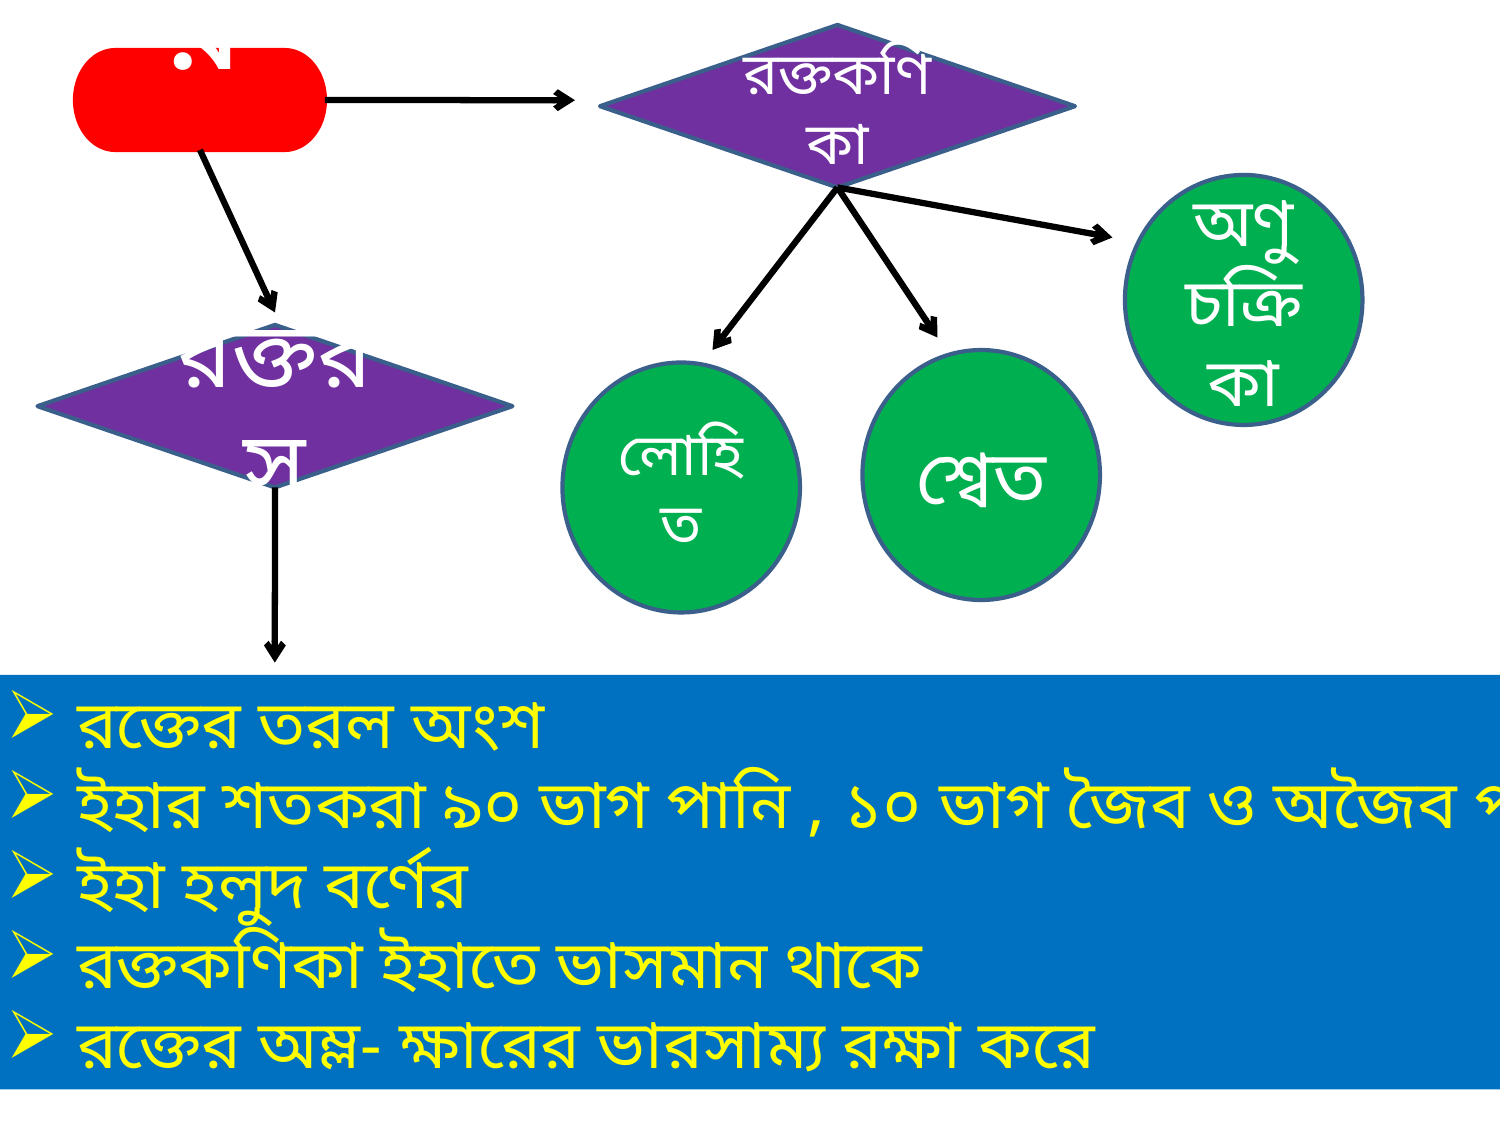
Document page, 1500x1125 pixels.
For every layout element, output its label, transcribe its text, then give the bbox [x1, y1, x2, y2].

text_box অণুচক্রিকা [1122, 172, 1365, 428]
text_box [155, 193, 319, 269]
text_box রক্তকণিকা [597, 22, 985, 188]
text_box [949, 74, 1001, 351]
text_box শ্বেত [860, 350, 1103, 603]
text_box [693, 206, 857, 332]
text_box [812, 212, 944, 313]
text_box লোহিত [560, 360, 803, 615]
text_box রক্ত [72, 47, 327, 153]
text_box রক্তকণিকা [1004, 79, 1078, 133]
text_box রক্তের তরল অংশ ইহার শতকরা ৯০ ভাগ পানি , ১০ ভাগ জৈব ও অজৈব পদার্থ ইহা হলুদ বর্ণের রক্তকণিকা ইহাতে ভাসমান থাকে রক্তের অম্ল- ক্ষারের ভারসাম্য রক্ষা করে [0, 674, 1500, 1090]
text_box রক্তরস [35, 322, 515, 489]
